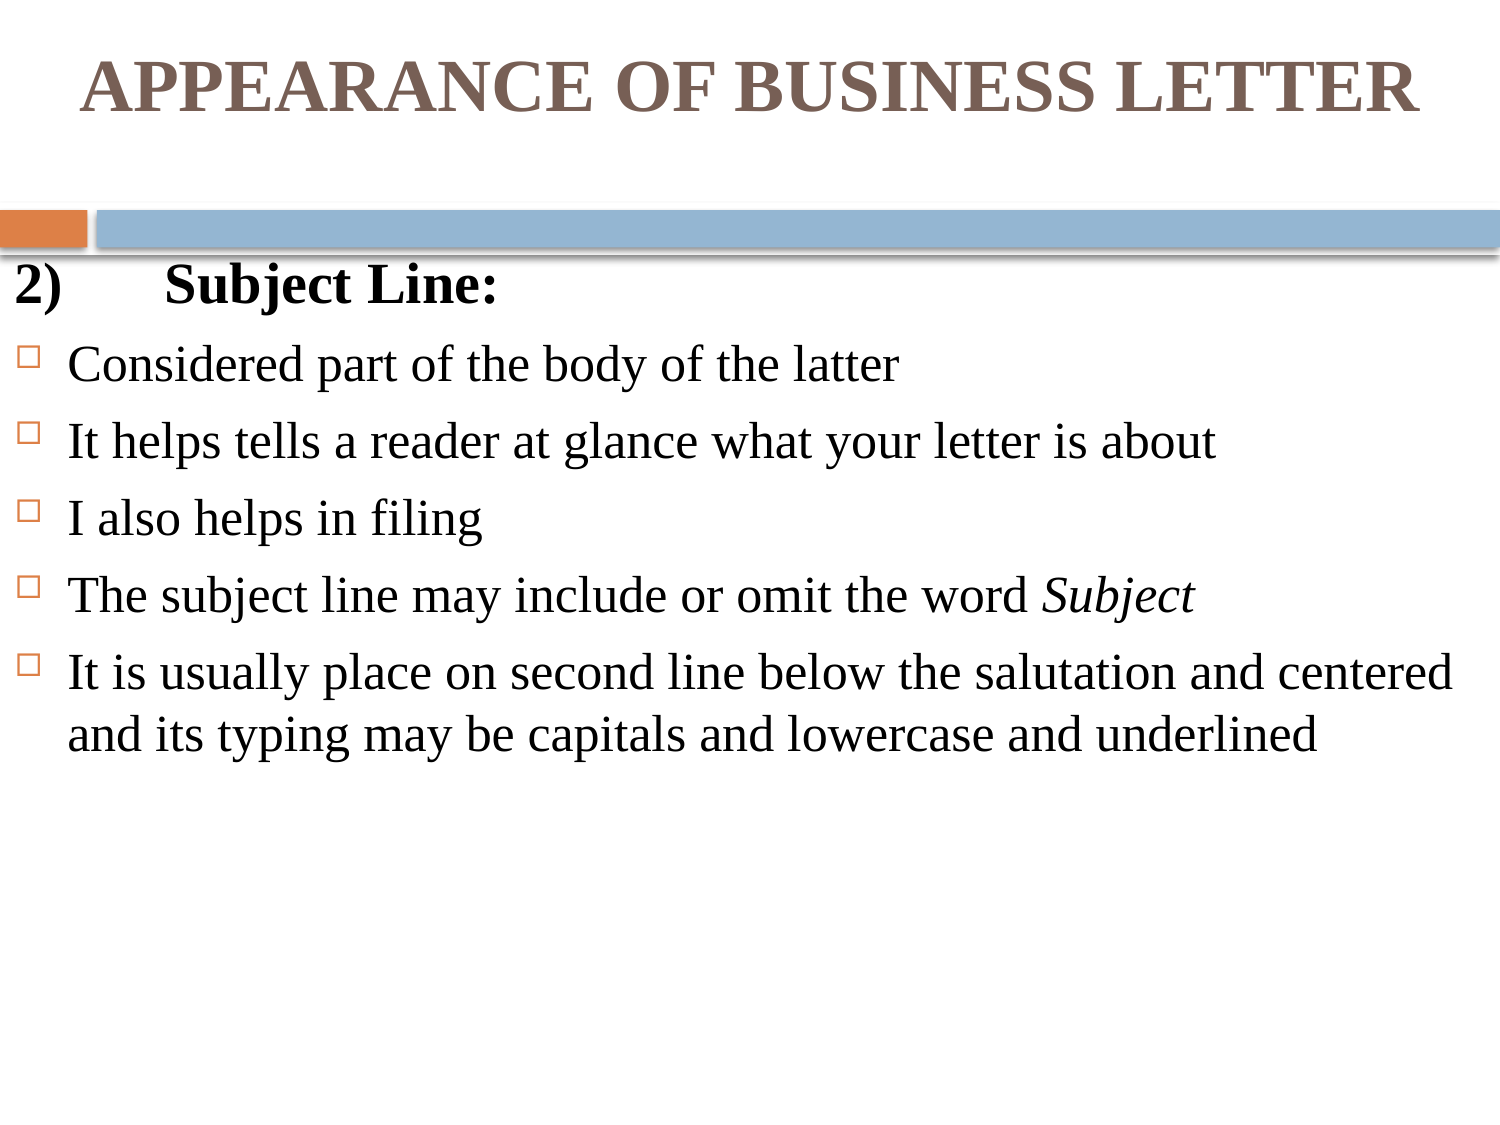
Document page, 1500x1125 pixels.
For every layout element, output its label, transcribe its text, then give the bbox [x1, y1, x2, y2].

title APPEARANCE OF BUSINESS LETTER [0, 0, 1500, 163]
list 2) Subject Line: Considered part of the body of the latter It helps tells a reader at glance what your letter is about I also helps in filing The subject line may include or omit the word Subject It is usually place on second line below the salutation and centered and its typing may be capitals and lowercase and underlined [0, 237, 1475, 1125]
